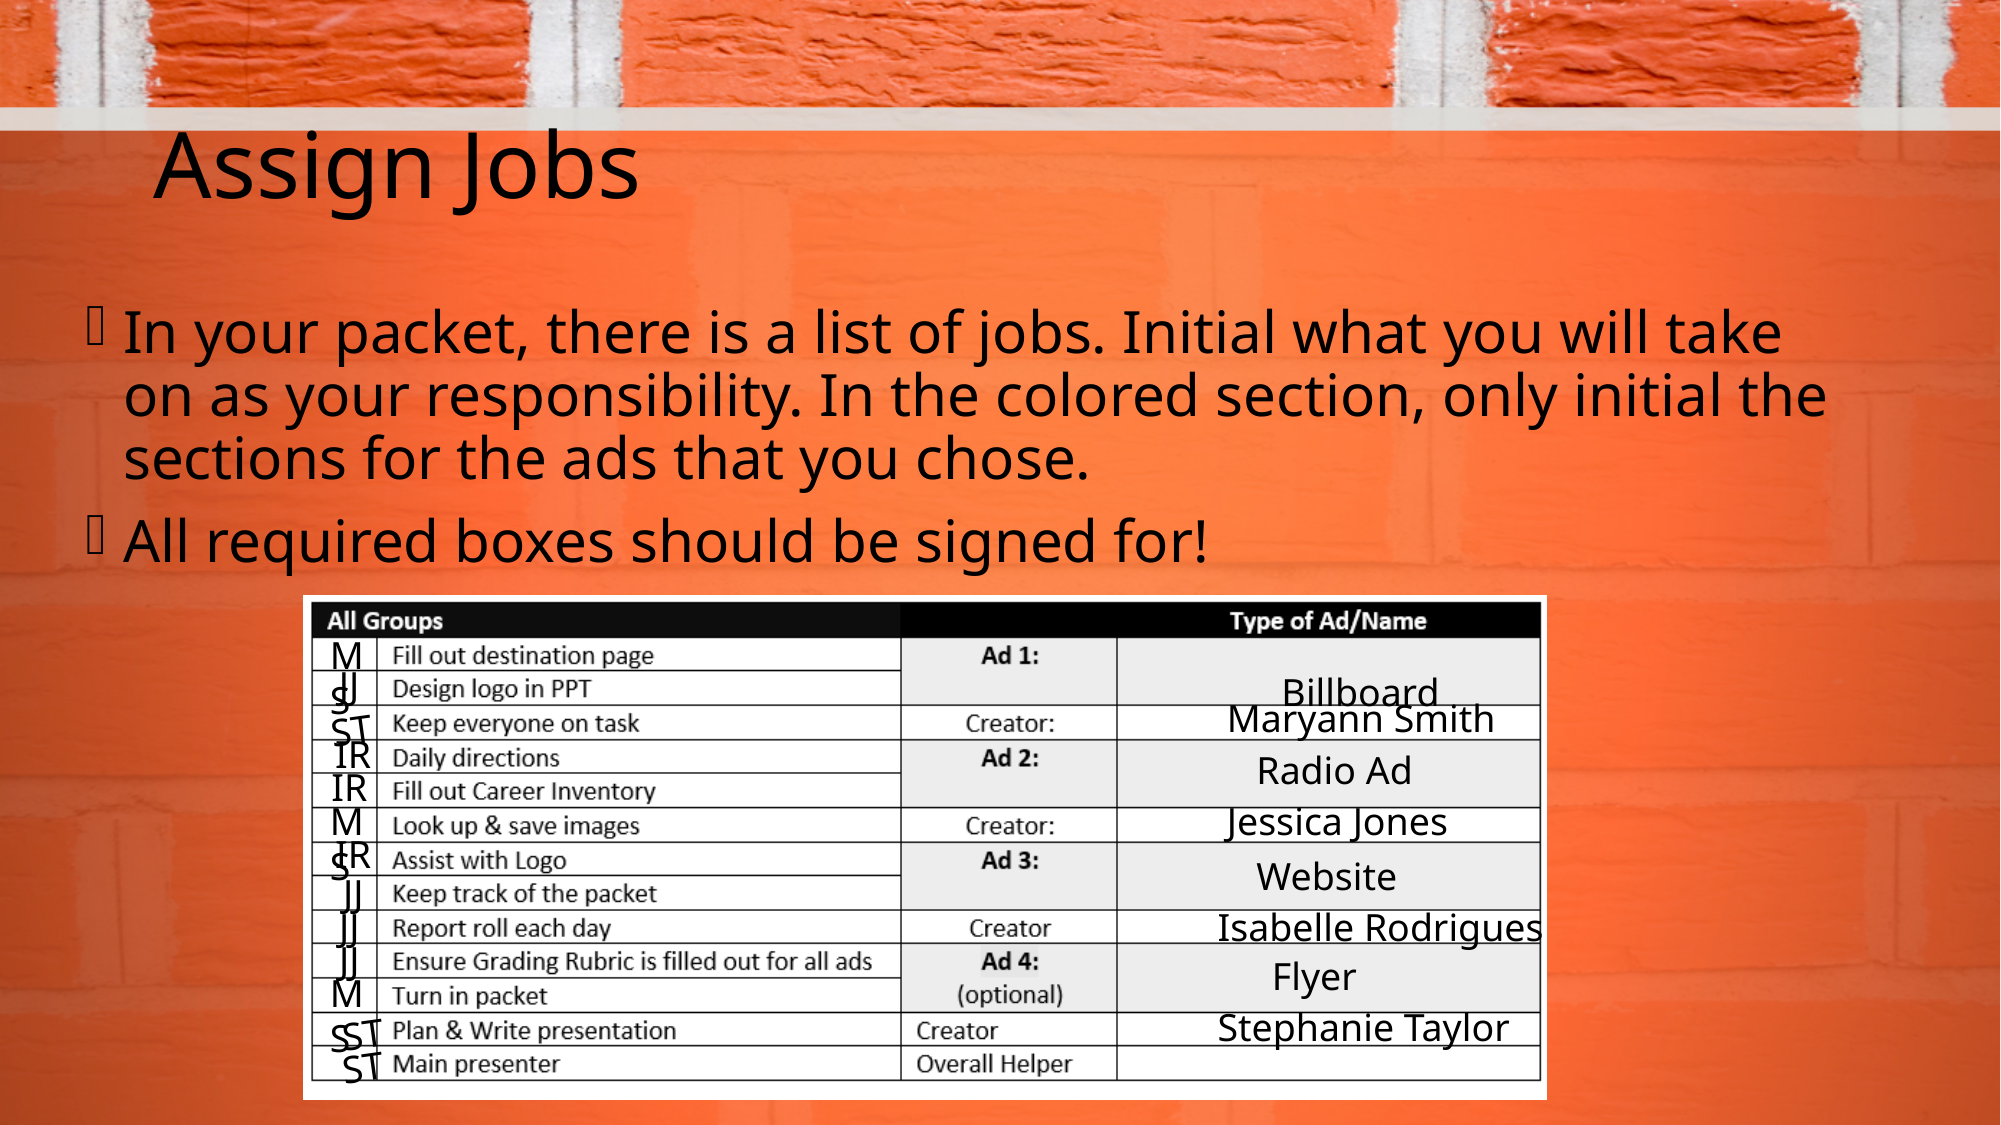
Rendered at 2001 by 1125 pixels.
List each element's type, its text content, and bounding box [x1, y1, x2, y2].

title Assign Jobs [138, 60, 1864, 278]
picture [0, 0, 2001, 1125]
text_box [307, 624, 1629, 1098]
list In your packet, there is a list of jobs. Initial what you will take on as your responsibility. In the colored section, only initial the sections for the ads that you chose. All required boxes should be signed for! [70, 295, 1877, 667]
